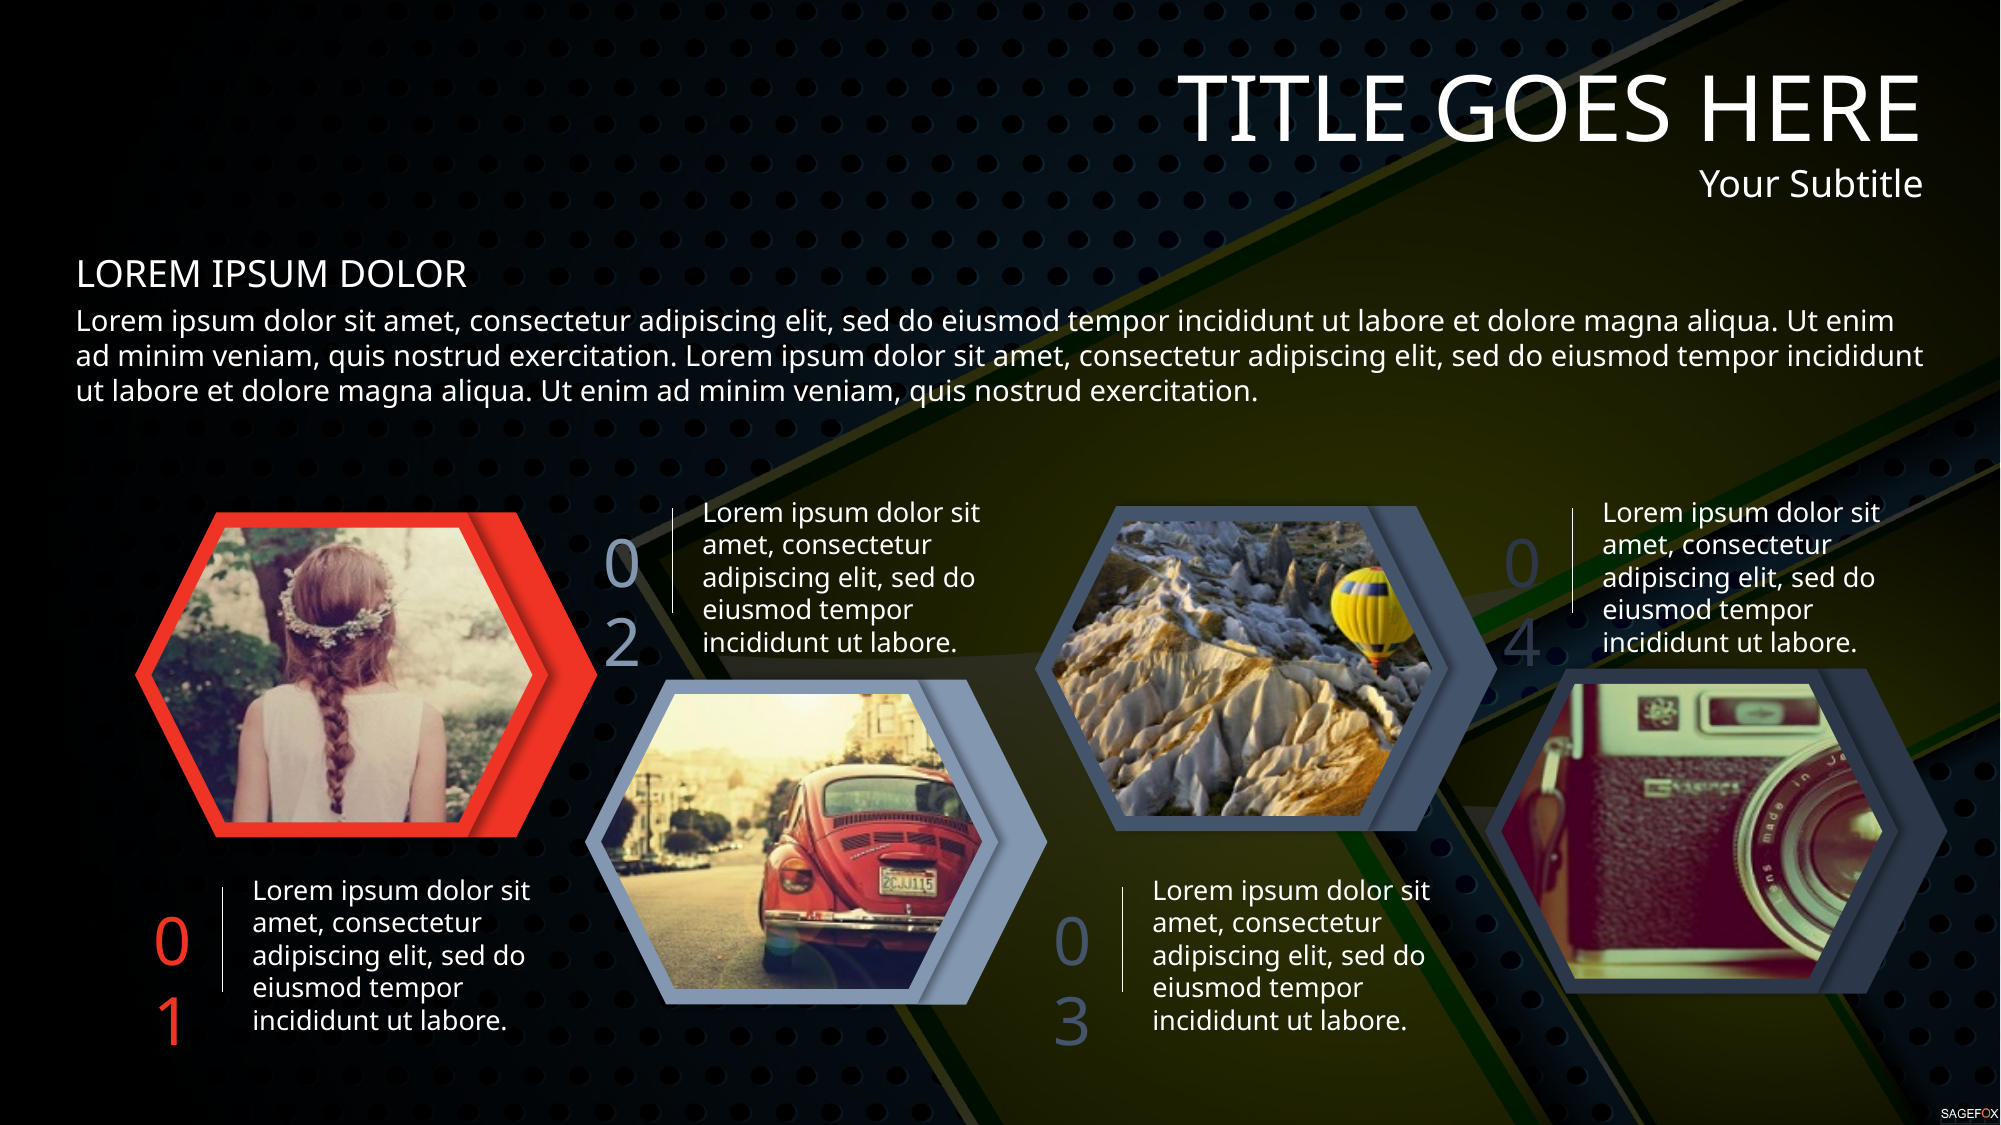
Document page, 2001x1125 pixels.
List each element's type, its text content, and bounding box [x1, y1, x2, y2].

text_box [134, 512, 598, 838]
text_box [1034, 506, 1498, 832]
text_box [1484, 668, 1948, 994]
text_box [1469, 487, 1948, 635]
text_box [1019, 866, 1498, 1013]
picture [0, 0, 2001, 1125]
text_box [584, 679, 1048, 1005]
text_box TITLE GOES HERE Your Subtitle [1035, 42, 1939, 212]
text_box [569, 487, 1048, 635]
text_box LOREM IPSUM DOLOR Lorem ipsum dolor sit amet, consectetur adipiscing elit, sed do eiusmod tempor incididunt ut labore et dolore magna aliqua. Ut enim ad minim veniam, quis nostrud exercitation. Lorem ipsum dolor sit amet, consectetur adipiscing elit, sed do eiusmod tempor incididunt ut labore et dolore magna aliqua. Ut enim ad minim veniam, quis nostrud exercitation. [60, 242, 1947, 415]
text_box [119, 866, 598, 1013]
